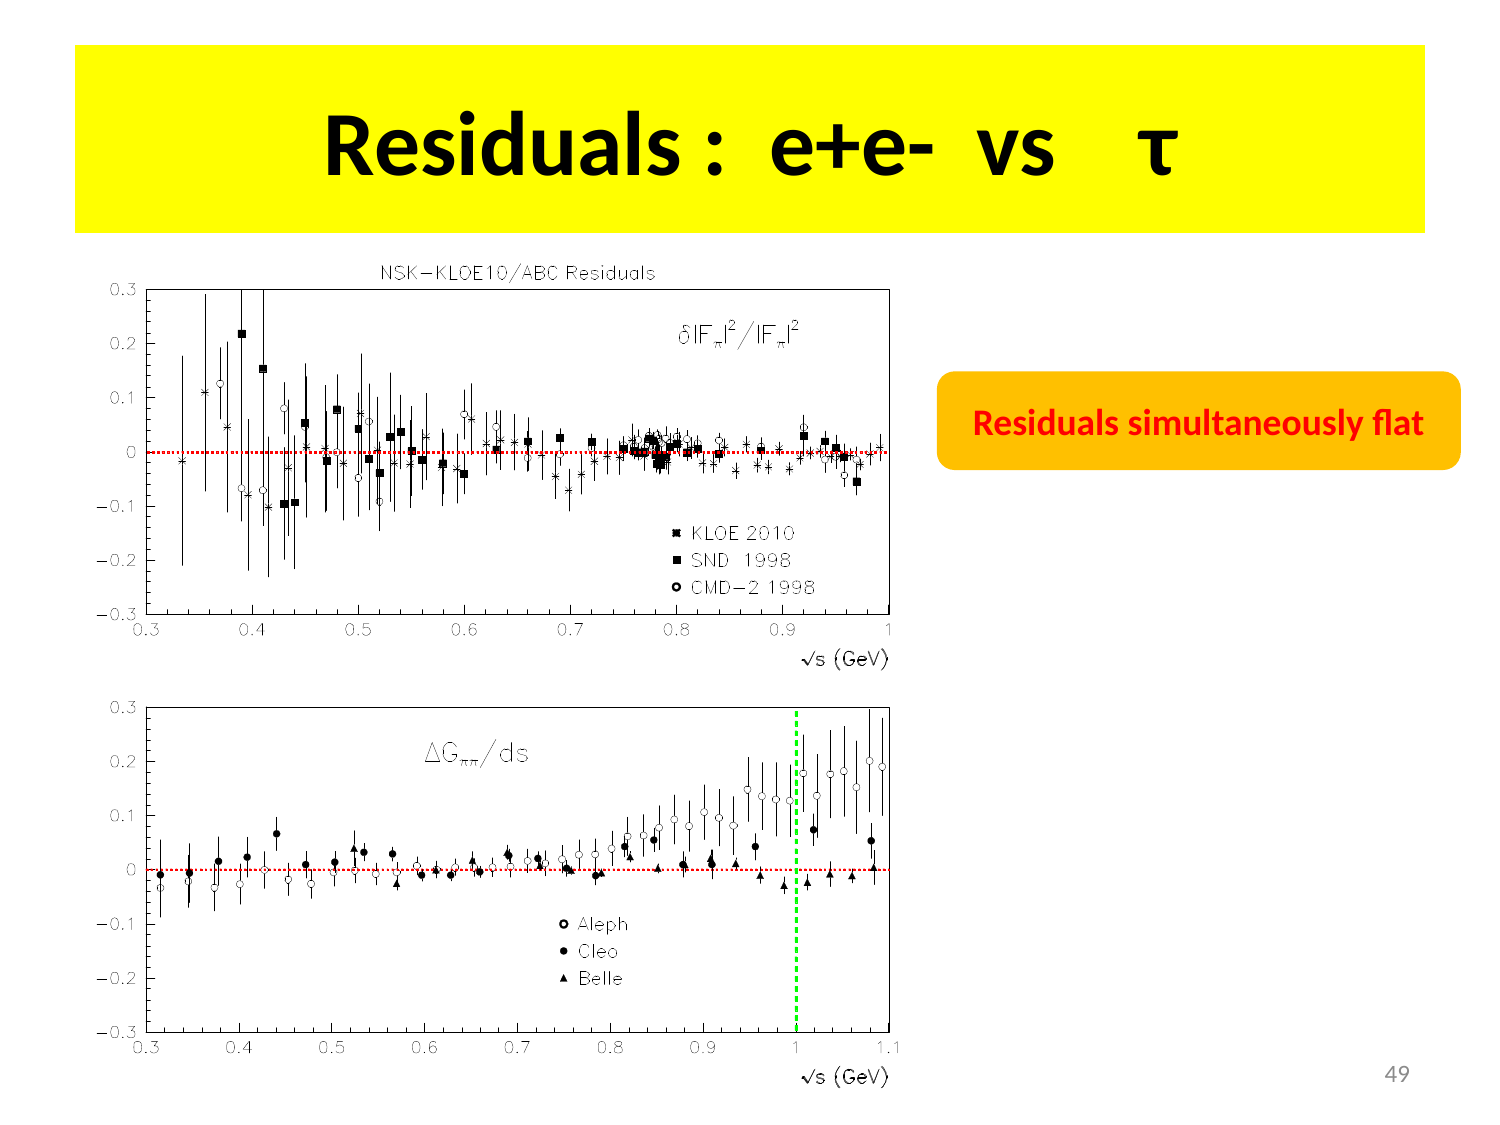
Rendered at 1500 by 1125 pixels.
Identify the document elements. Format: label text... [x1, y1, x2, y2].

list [52, 195, 982, 1125]
slide_number 49 [1074, 1042, 1425, 1103]
text_box Residuals simultaneously flat [987, 371, 1461, 471]
title Residuals : e+e- vs τ [75, 45, 1425, 233]
